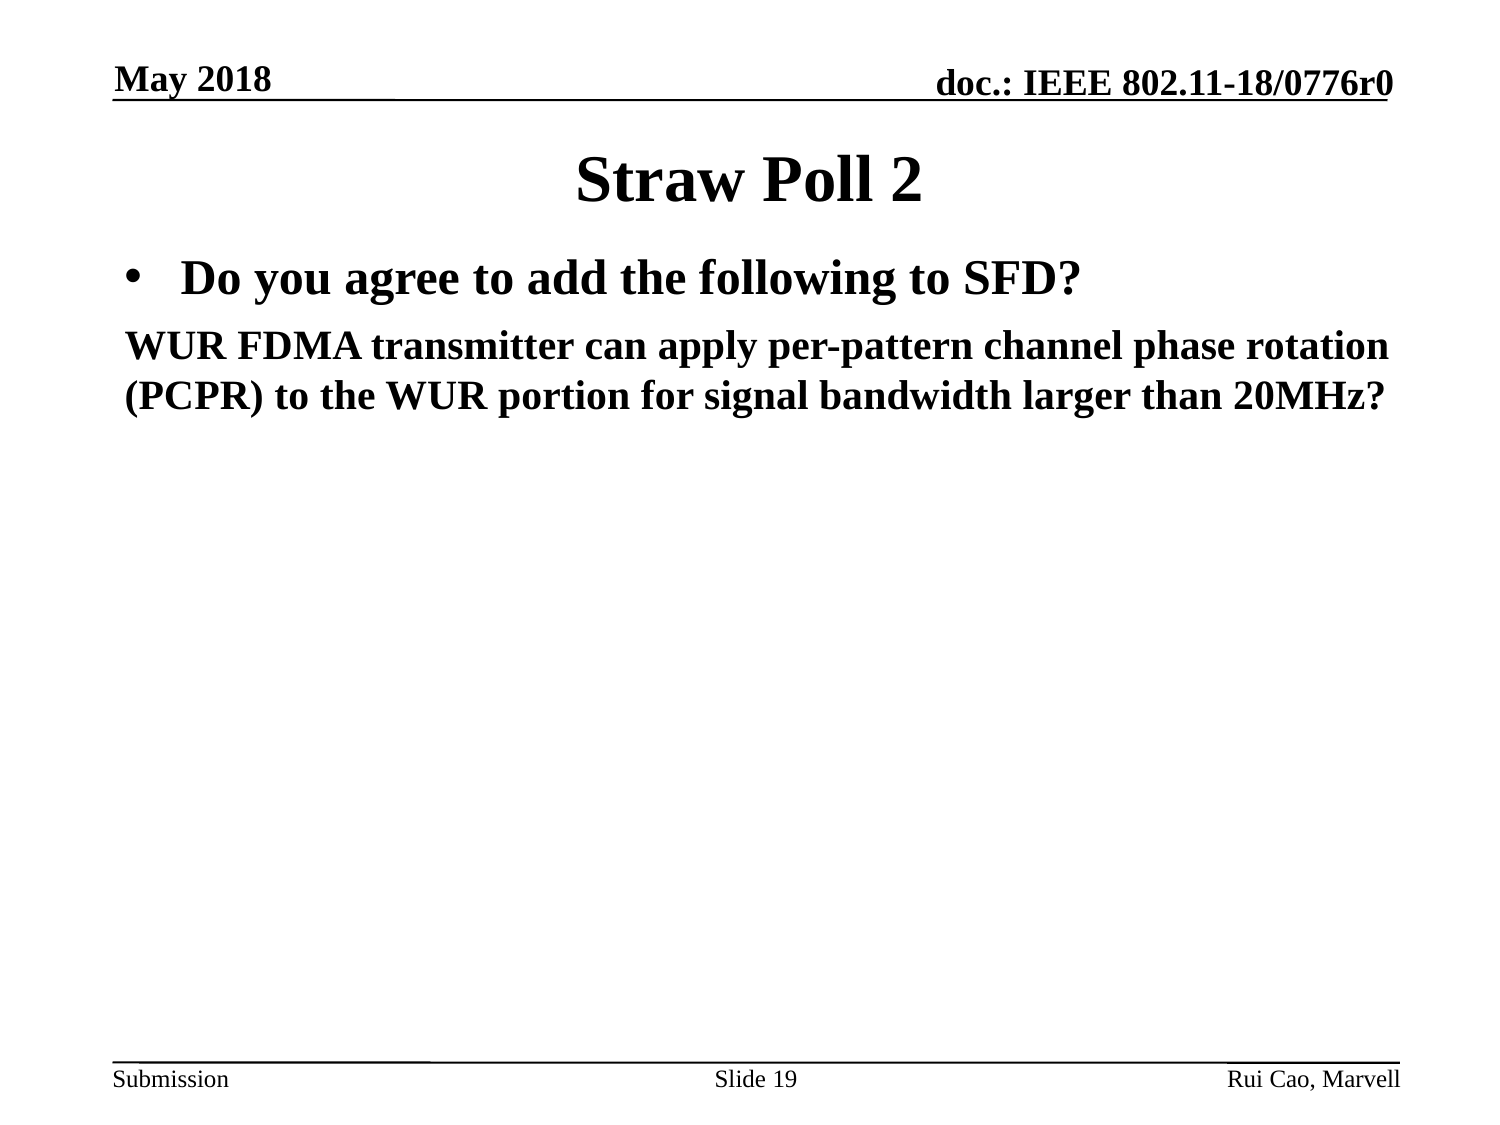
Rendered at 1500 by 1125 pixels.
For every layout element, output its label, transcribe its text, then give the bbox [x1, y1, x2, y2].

list Do you agree to add the following to SFD? WUR FDMA transmitter can apply per-pattern channel phase rotation (PCPR) to the WUR portion for signal bandwidth larger than 20MHz? [99, 237, 1476, 913]
footer Rui Cao, Marvell [878, 1061, 1402, 1093]
title Straw Poll 2 [112, 87, 1388, 237]
slide_number Slide 19 [712, 1061, 800, 1123]
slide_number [114, 54, 423, 100]
